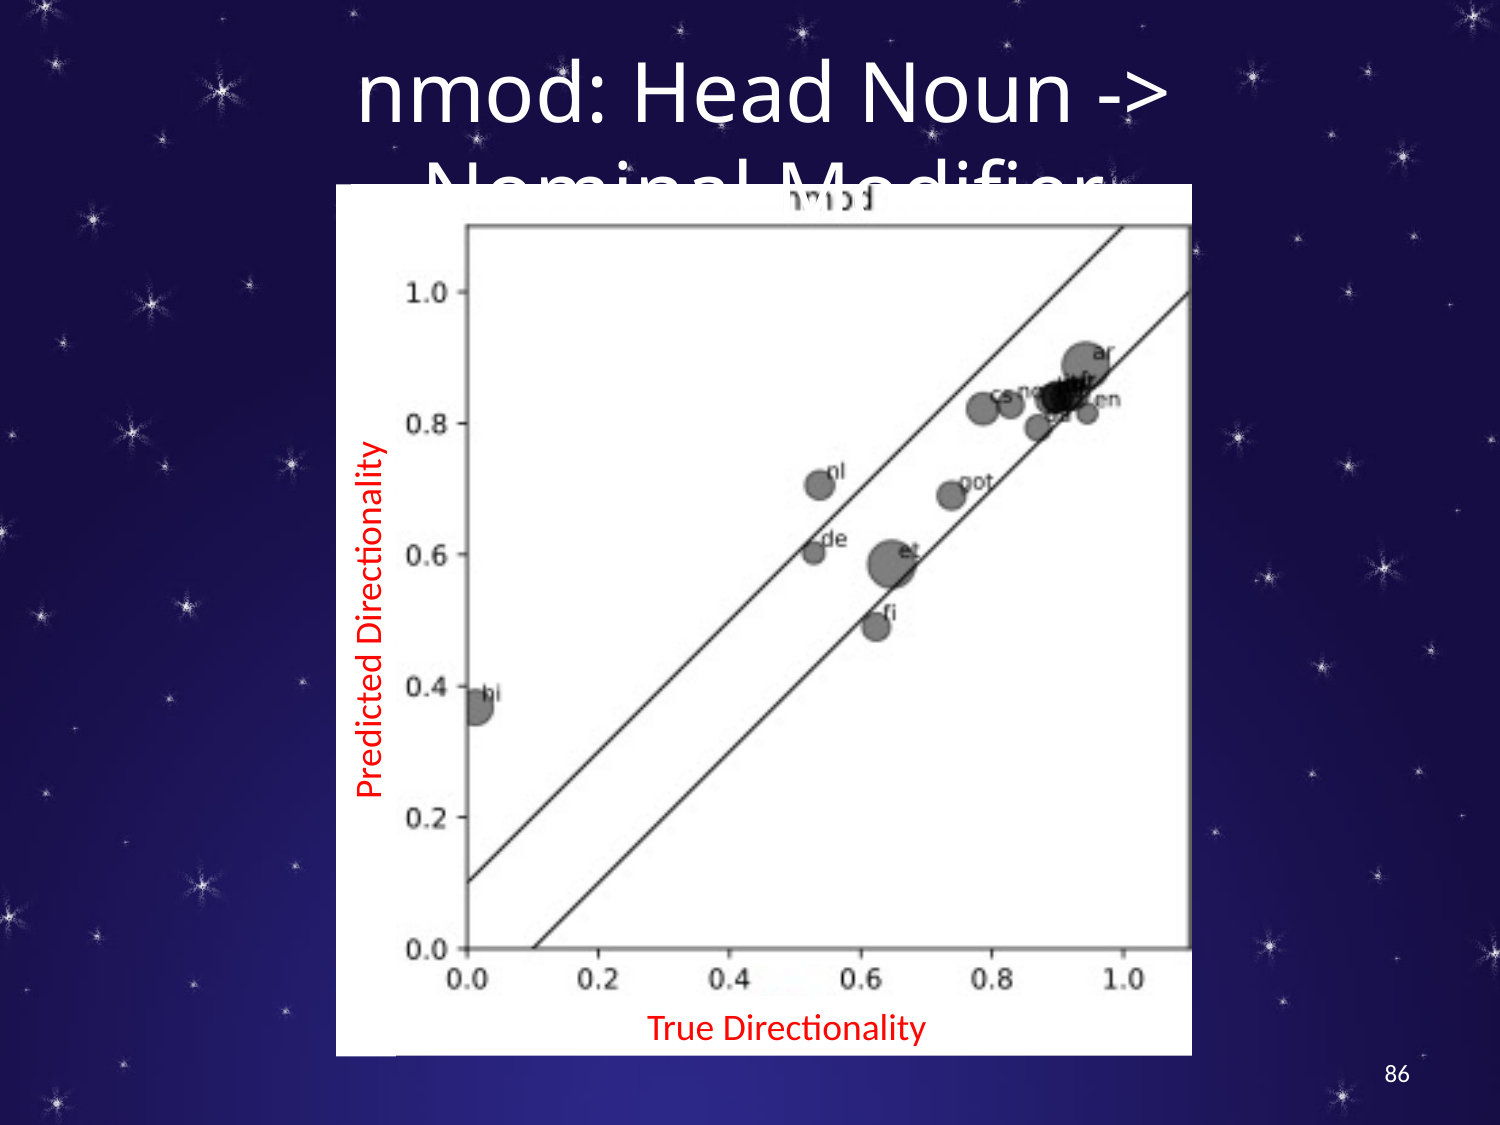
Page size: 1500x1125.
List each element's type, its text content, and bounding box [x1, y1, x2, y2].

text_box nmod: Head Noun -> Nominal Modifier [65, 45, 1462, 233]
text_box True Directionality [396, 1050, 1192, 1056]
picture [0, 0, 1500, 1125]
slide_number 86 [1074, 1042, 1425, 1103]
text_box Predicted Directionality [336, 184, 396, 1057]
